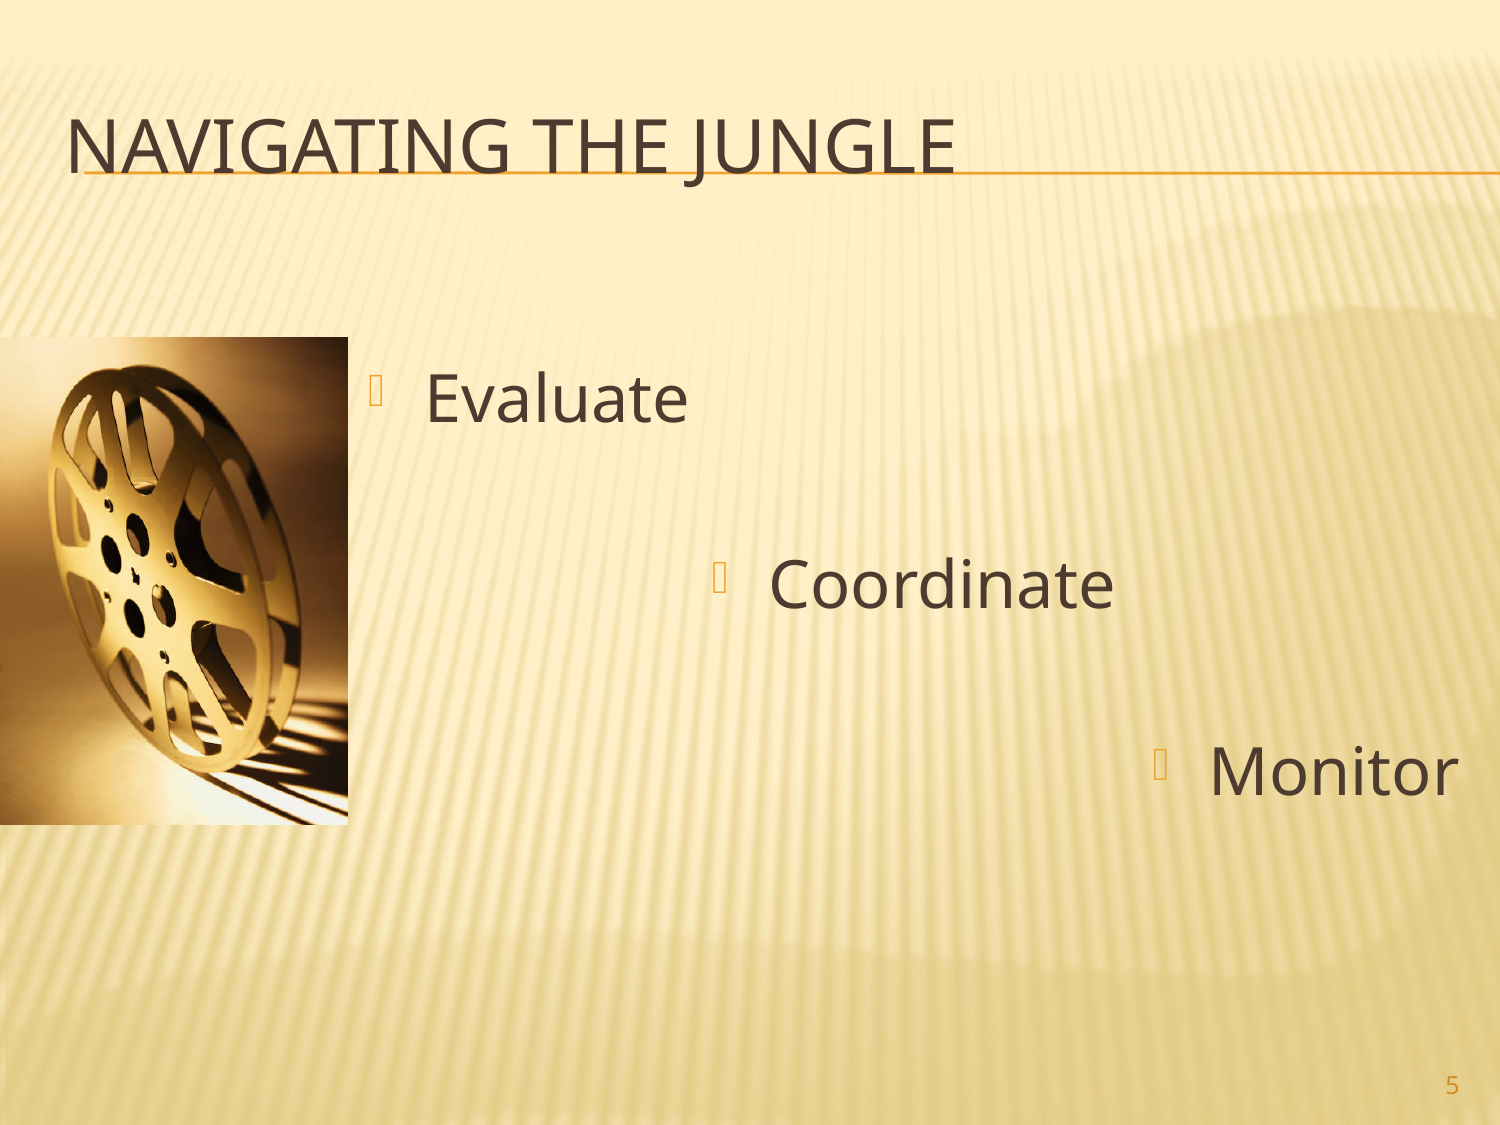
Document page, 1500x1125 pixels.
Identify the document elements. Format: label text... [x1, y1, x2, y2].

slide_number 5 [1350, 1061, 1475, 1103]
title Navigating the jungle [50, 75, 1475, 213]
picture [0, 337, 349, 826]
list Evaluate Coordinate Monitor [353, 254, 1475, 998]
